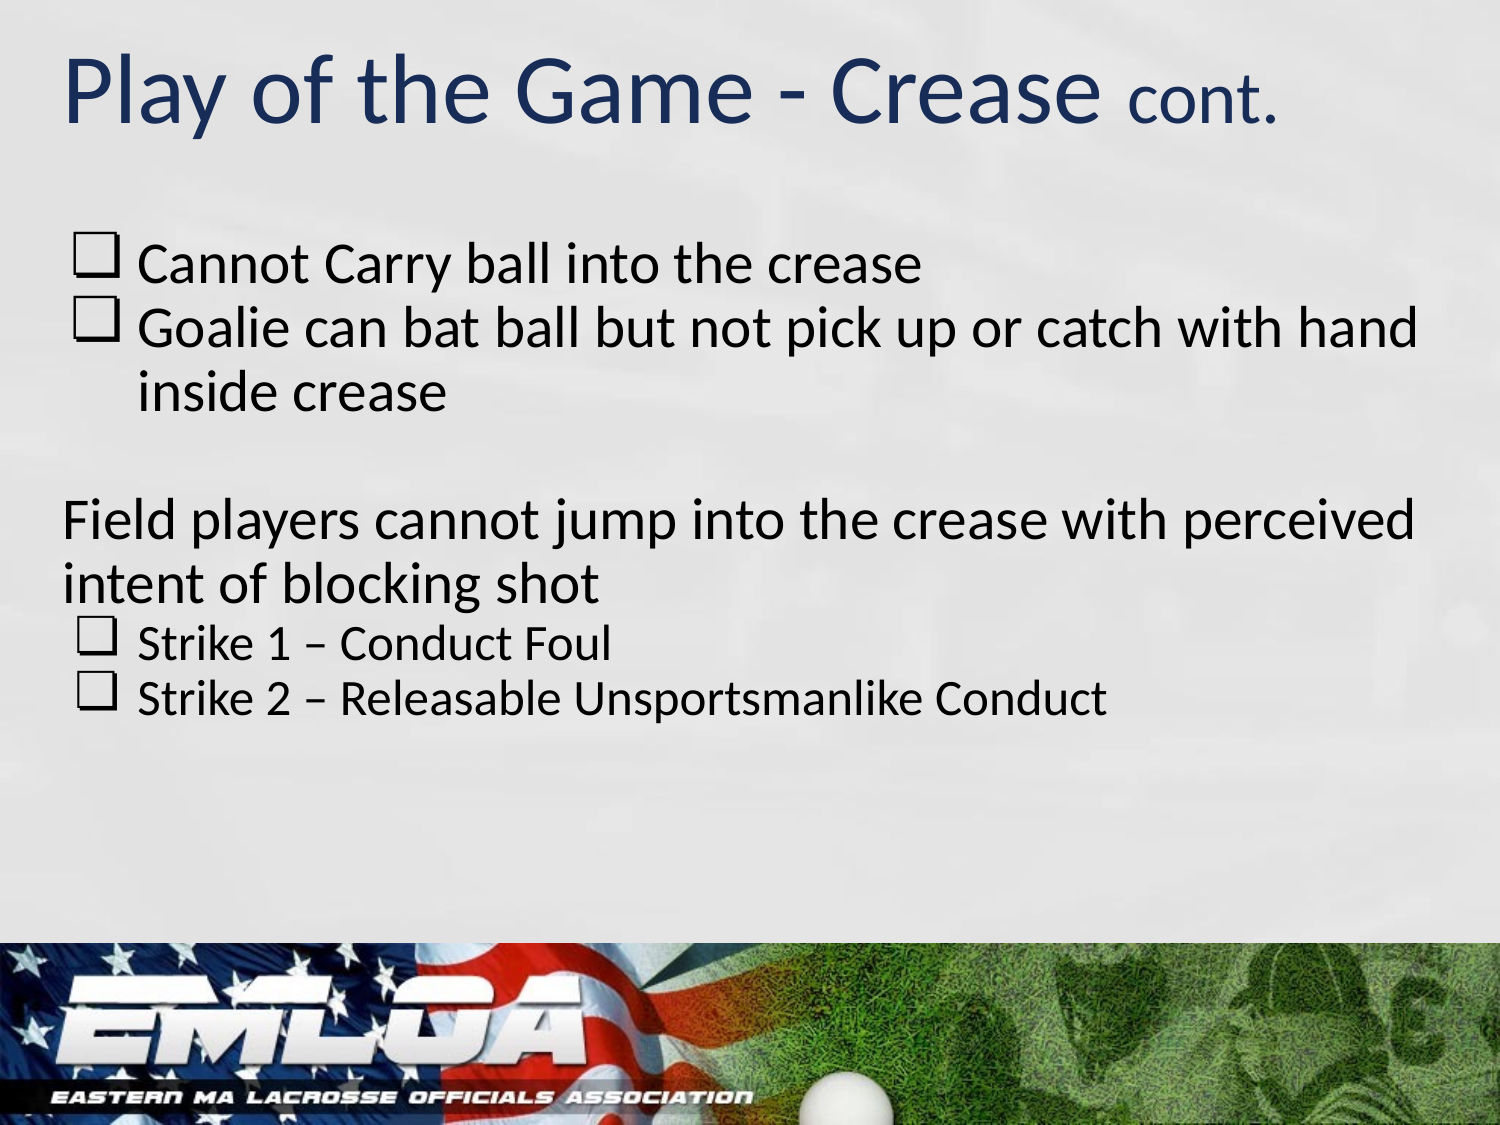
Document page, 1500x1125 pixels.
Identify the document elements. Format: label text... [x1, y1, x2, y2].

list Cannot Carry ball into the crease Goalie can bat ball but not pick up or catch with hand inside crease Field players cannot jump into the crease with perceived intent of blocking shot Strike 1 – Conduct Foul Strike 2 – Releasable Unsportsmanlike Conduct [62, 231, 1438, 850]
title Play of the Game - Crease cont. [62, 37, 1438, 147]
picture [0, 0, 1500, 1125]
